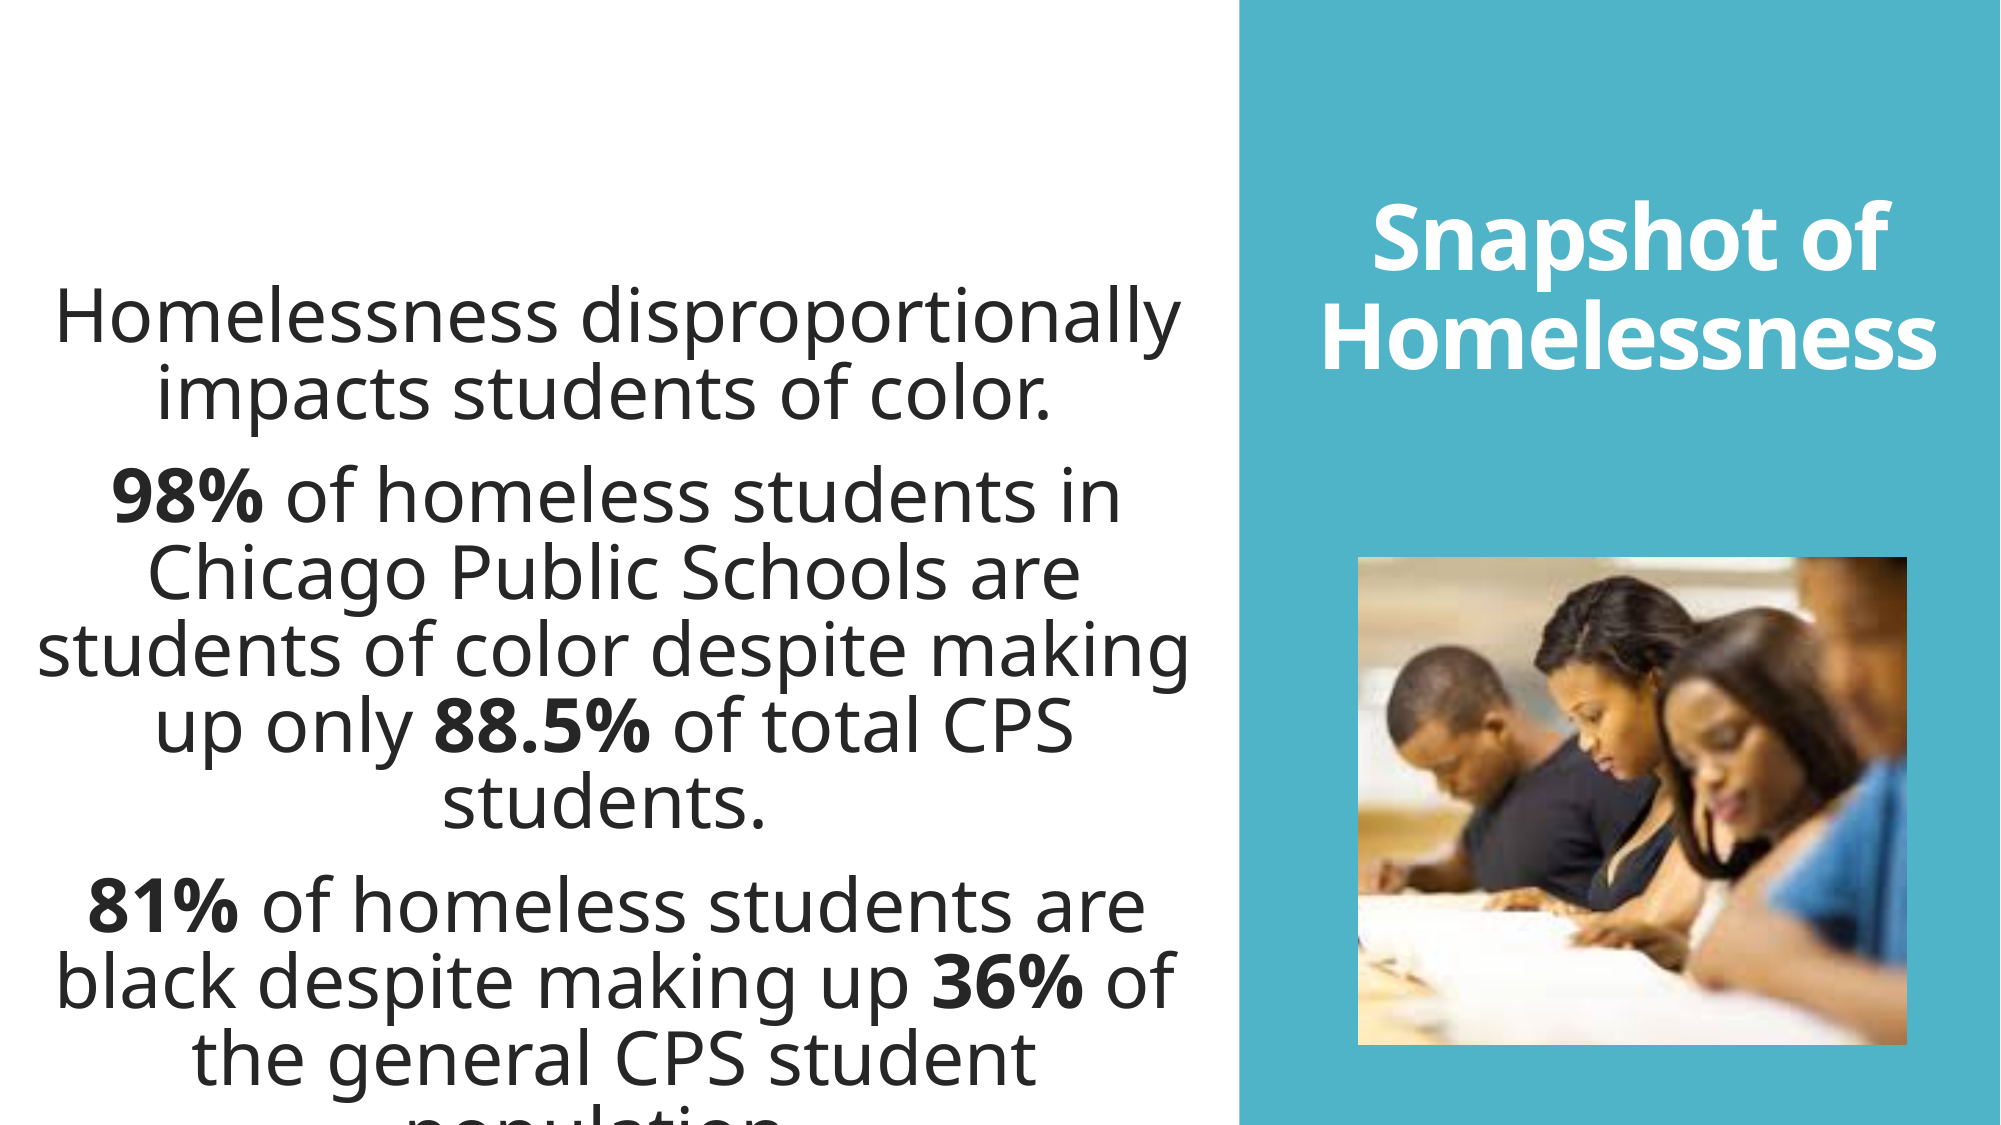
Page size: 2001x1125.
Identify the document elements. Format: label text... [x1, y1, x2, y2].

title Snapshot of Homelessness [1257, 81, 2000, 397]
text_box [1238, 0, 2000, 1125]
text_box [774, 649, 1225, 711]
list Homelessness disproportionally impacts students of color. 98% of homeless students in Chicago Public Schools are students of color despite making up only 88.5% of total CPS students. 81% of homeless students are black despite making up 36% of the general CPS student population. [0, 274, 1225, 826]
picture [1357, 556, 1908, 1045]
